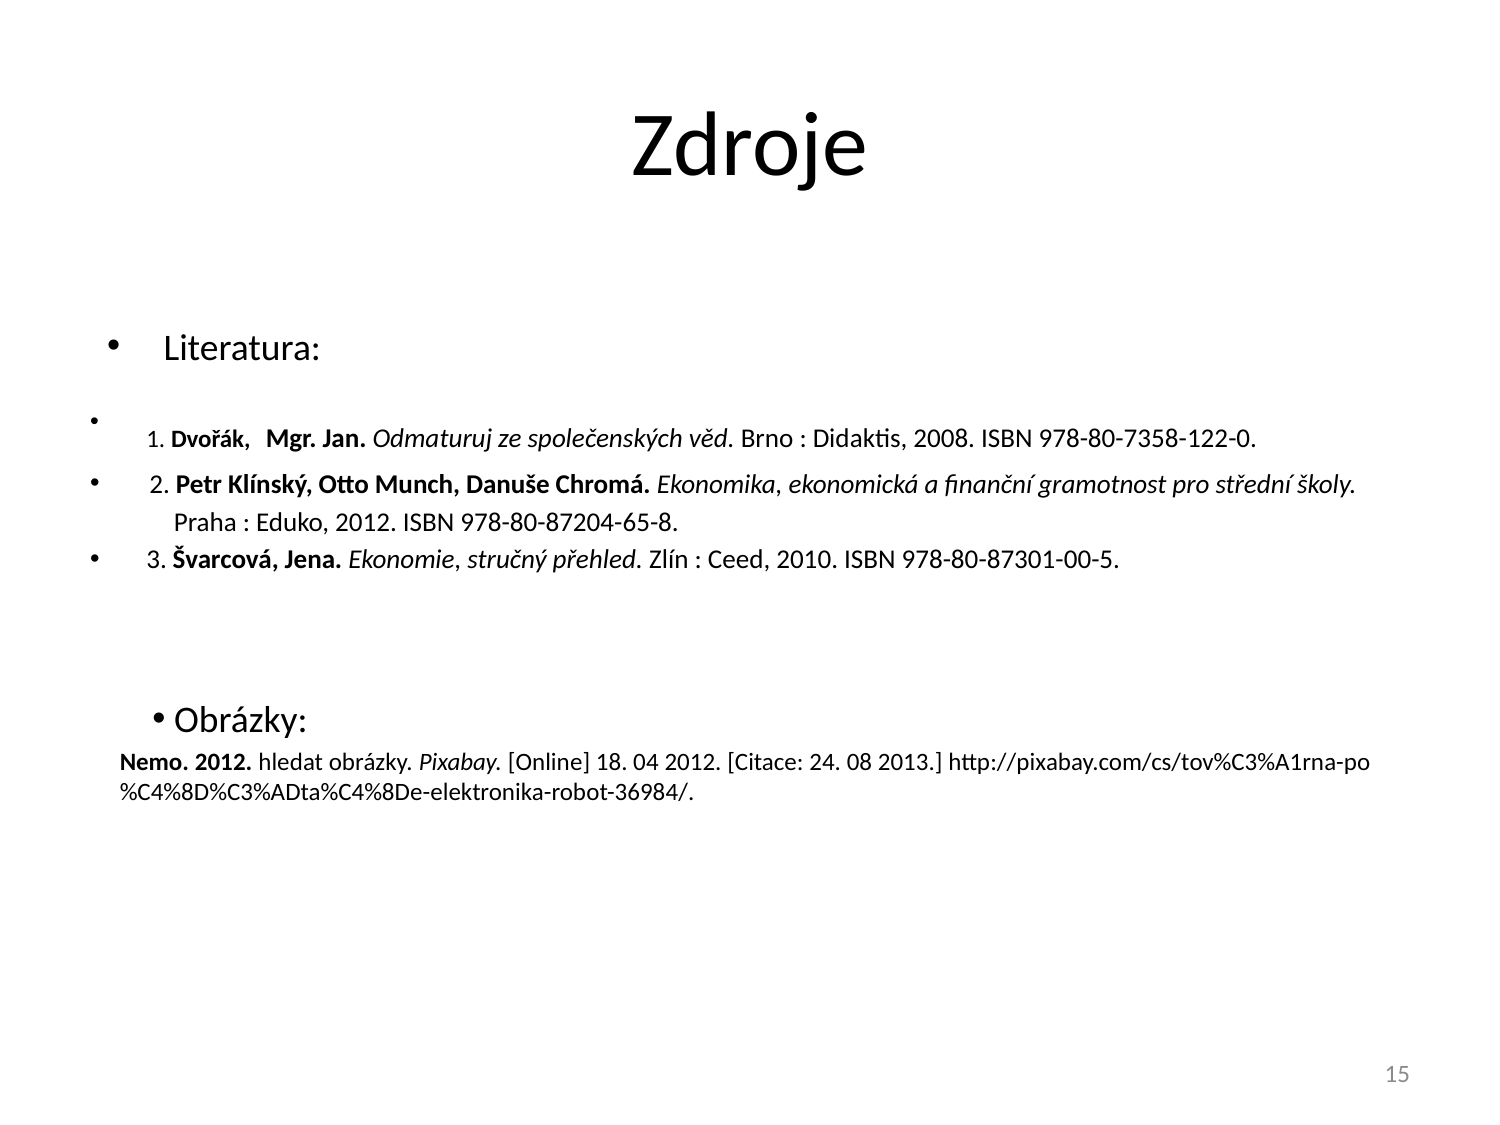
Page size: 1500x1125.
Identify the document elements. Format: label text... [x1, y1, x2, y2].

list Literatura: 1. Dvořák, Mgr. Jan. Odmaturuj ze společenských věd. Brno : Didaktis, 2008. ISBN 978-80-7358-122-0. 2. Petr Klínský, Otto Munch, Danuše Chromá. Ekonomika, ekonomická a finanční gramotnost pro střední školy. Praha : Eduko, 2012. ISBN 978-80-87204-65-8. 3. Švarcová, Jena. Ekonomie, stručný přehled. Zlín : Ceed, 2010. ISBN 978-80-87301-00-5. Obrázky: Nemo. 2012. hledat obrázky. Pixabay. [Online] 18. 04 2012. [Citace: 24. 08 2013.] http://pixabay.com/cs/tov%C3%A1rna-po%C4%8D%C3%ADta%C4%8De-elektronika-robot-36984/. [75, 262, 1425, 1005]
title Zdroje [75, 45, 1425, 233]
slide_number 15 [1074, 1042, 1425, 1103]
